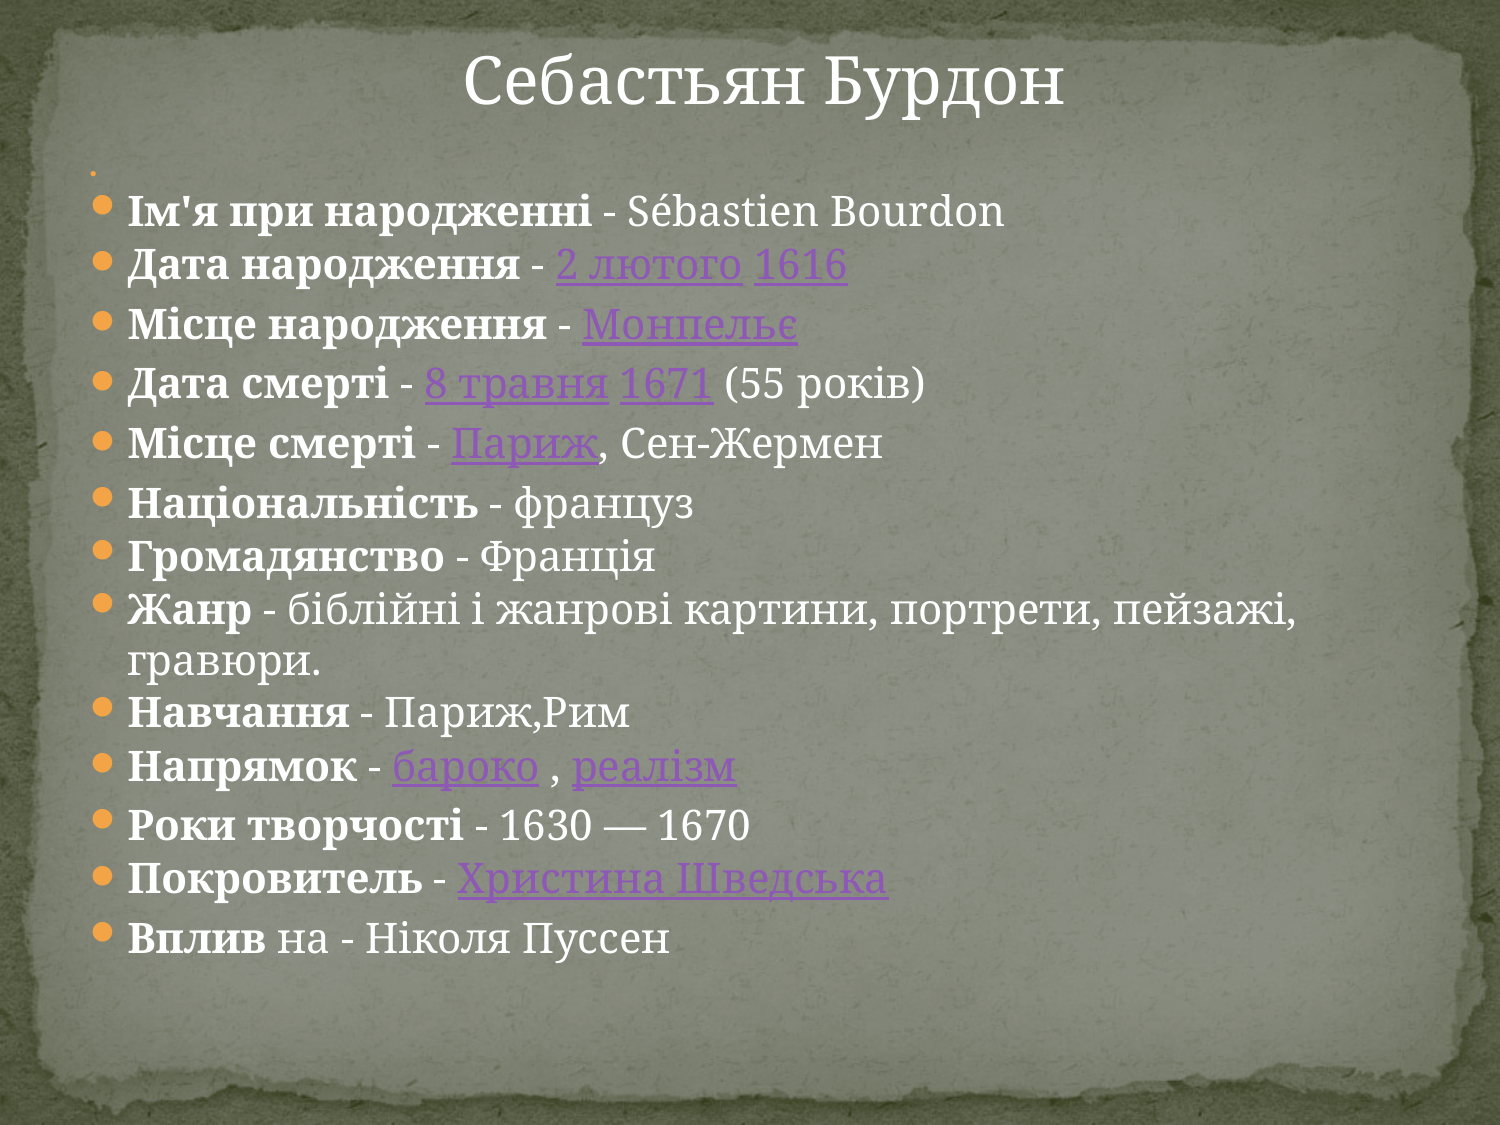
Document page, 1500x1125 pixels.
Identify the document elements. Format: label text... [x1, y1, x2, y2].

title [64, 30, 1415, 161]
text_box Себастьян Бурдон [76, 30, 1459, 126]
list Ім'я при народженні - Sébastien Bourdon Дата народження - 2 лютого 1616 Місце народження - Монпельє Дата смерті - 8 травня 1671 (55 років) Місце смерті - Париж, Сен-Жермен Національність - француз Громадянство - Франція Жанр - біблійні і жанрові картини, портрети, пейзажі, гравюри. Навчання - Париж,Рим Напрямок - бароко , реалізм Роки творчості - 1630 — 1670 Покровитель - Христина Шведська Вплив на - Ніколя Пуссен [75, 160, 1425, 1000]
